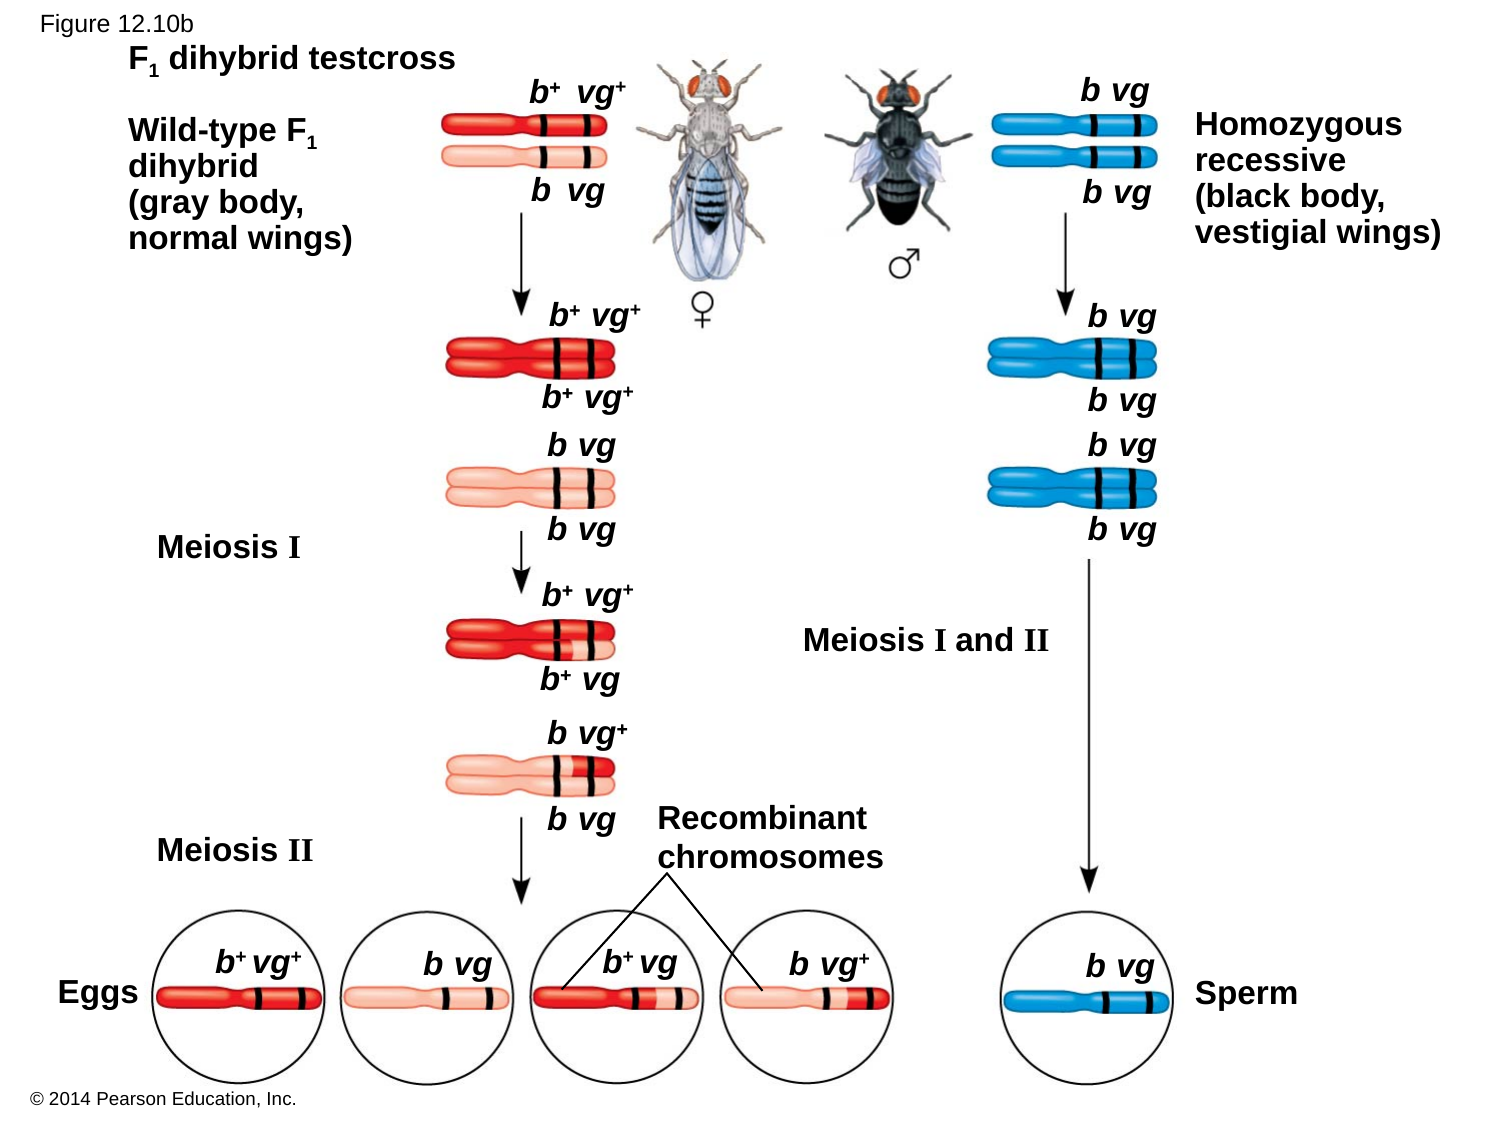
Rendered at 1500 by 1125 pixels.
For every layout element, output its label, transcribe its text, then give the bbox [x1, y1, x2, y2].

picture [48, 36, 1452, 1087]
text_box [561, 872, 763, 992]
title Figure 12.10b [24, 0, 350, 50]
